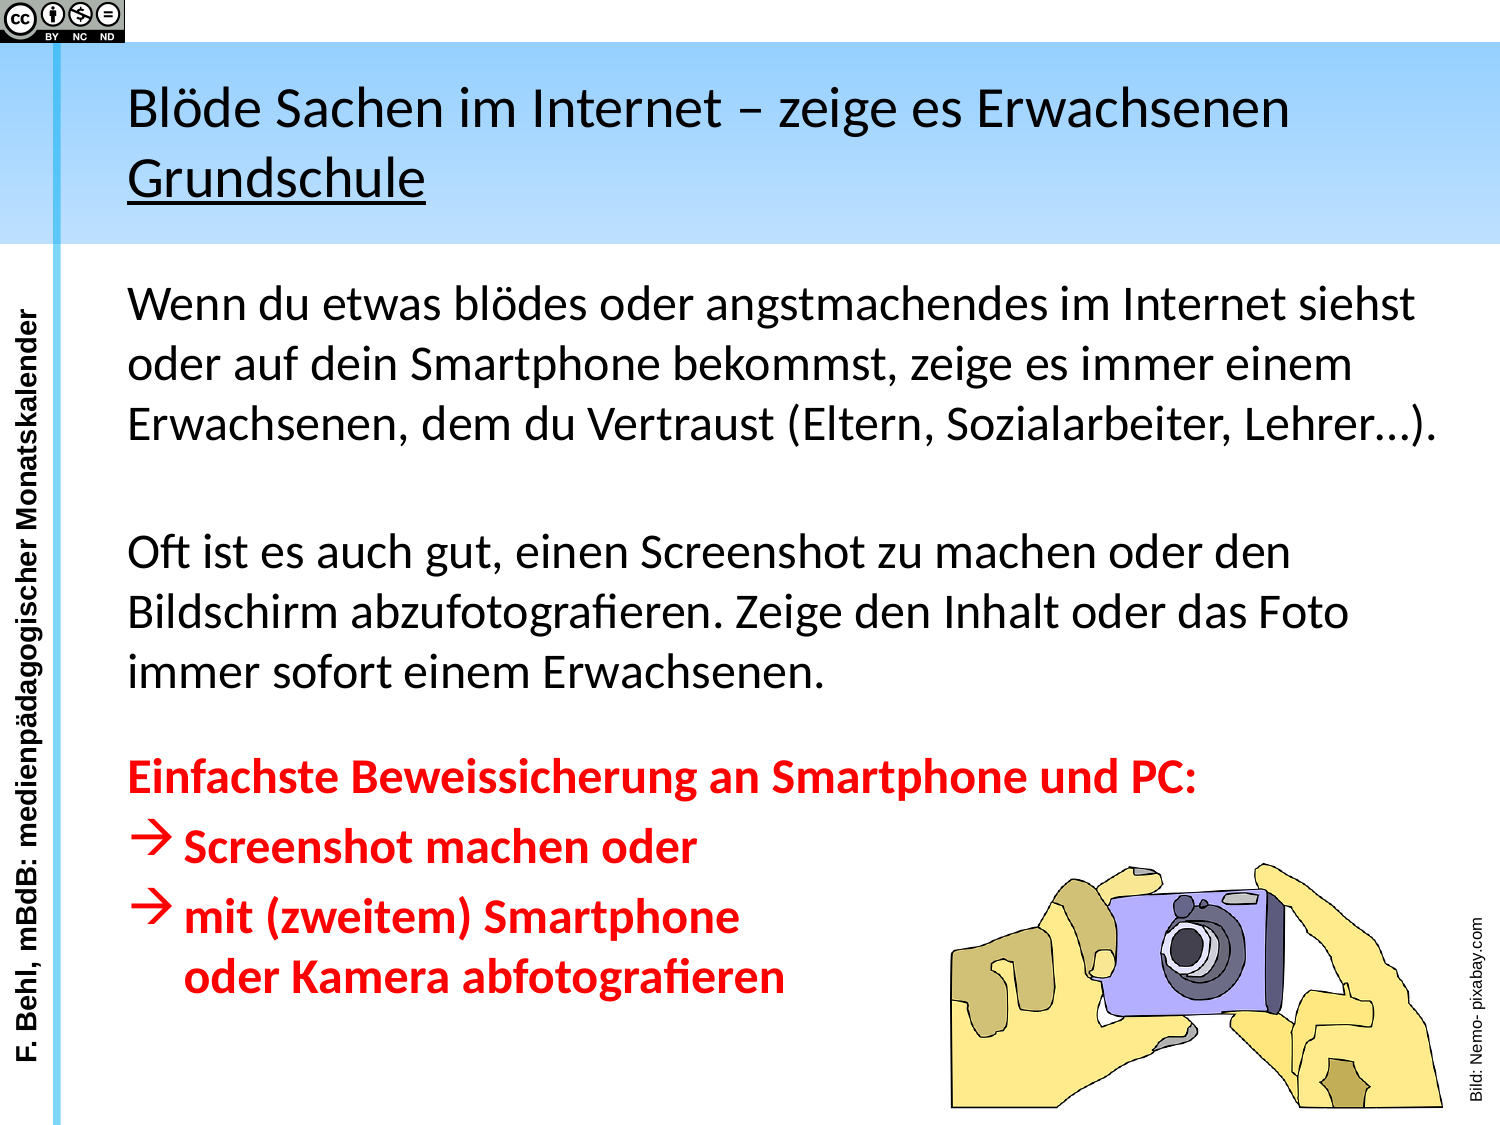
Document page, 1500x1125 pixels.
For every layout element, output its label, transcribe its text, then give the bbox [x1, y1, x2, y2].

text_box Bild: Nemo- pixabay.com [1457, 902, 1493, 1118]
list Wenn du etwas blödes oder angstmachendes im Internet siehst oder auf dein Smartphone bekommst, zeige es immer einem Erwachsenen, dem du Vertraust (Eltern, Sozialarbeiter, Lehrer…). Oft ist es auch gut, einen Screenshot zu machen oder den Bildschirm abzufotografieren. Zeige den Inhalt oder das Foto immer sofort einem Erwachsenen. Einfachste Beweissicherung an Smartphone und PC: Screenshot machen oder mit (zweitem) Smartphone oder Kamera abfotografieren [112, 262, 1494, 1125]
picture [0, 0, 125, 44]
picture [950, 862, 1443, 1109]
title Blöde Sachen im Internet – zeige es Erwachsenen Grundschule [112, 45, 1459, 233]
